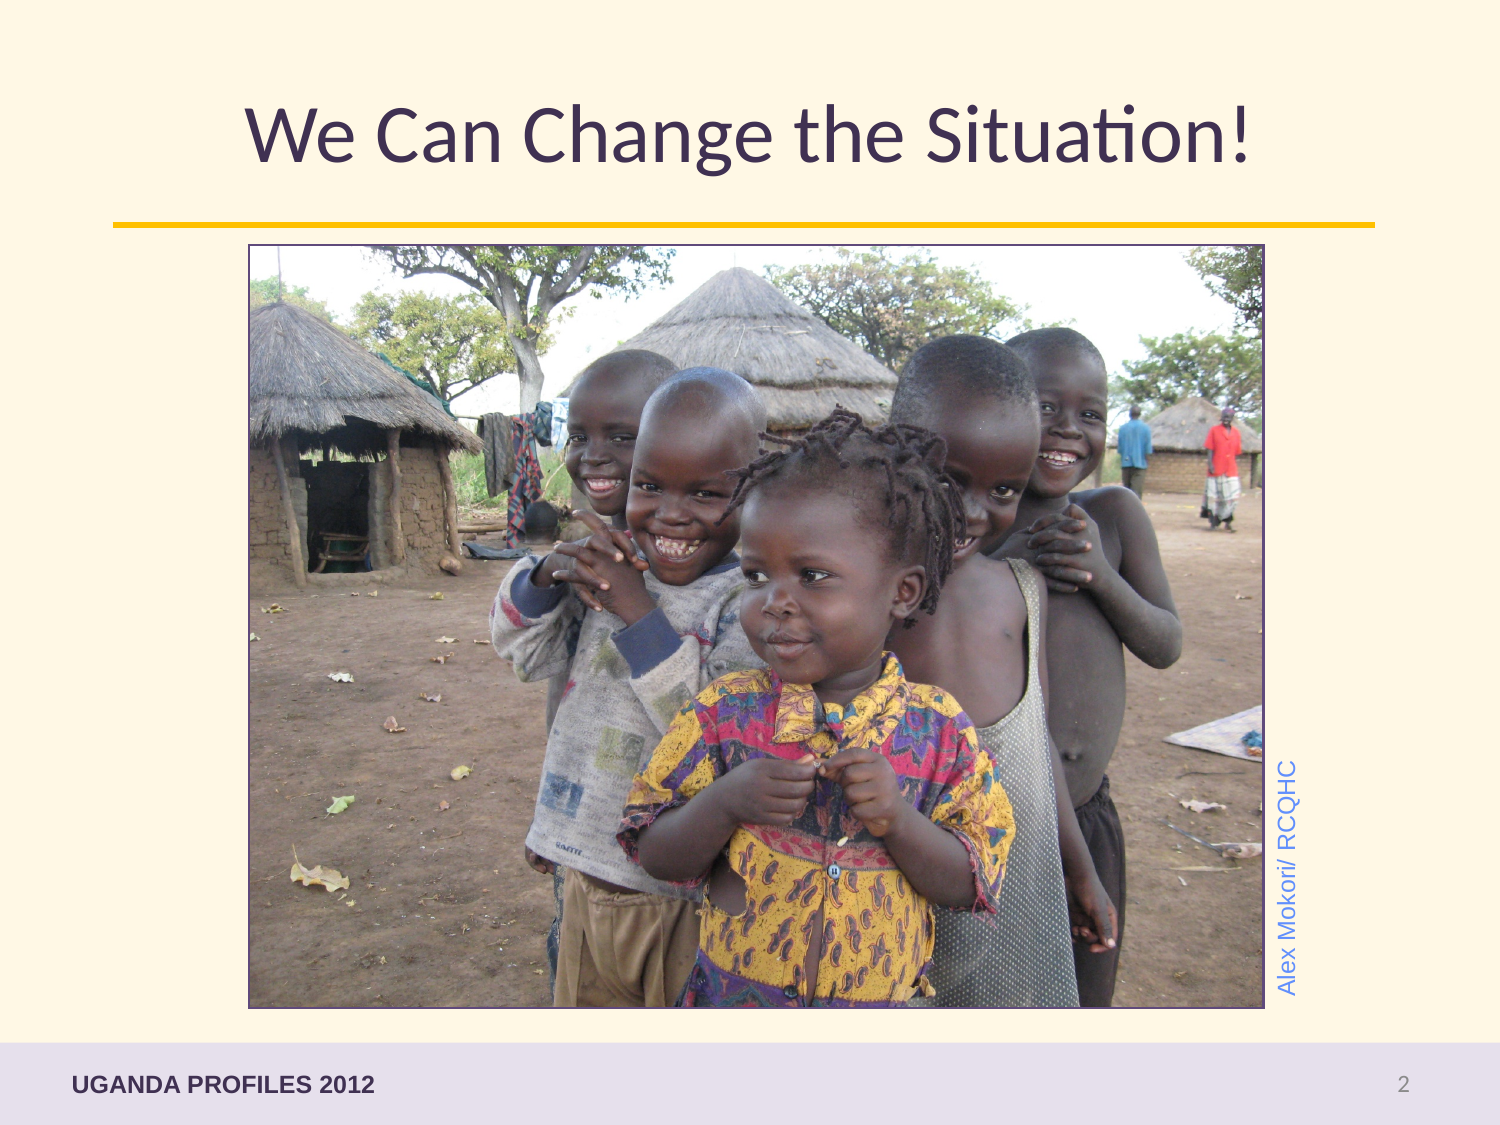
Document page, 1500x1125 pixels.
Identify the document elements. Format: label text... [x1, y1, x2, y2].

text_box Alex Mokori/ RCQHC [1264, 745, 1308, 1012]
footer UGANDA PROFILES 2012 [0, 1042, 1500, 1125]
slide_number 2 [1074, 1052, 1425, 1113]
text_box We Can Change the Situation! [37, 71, 1463, 187]
picture [249, 245, 1263, 1007]
